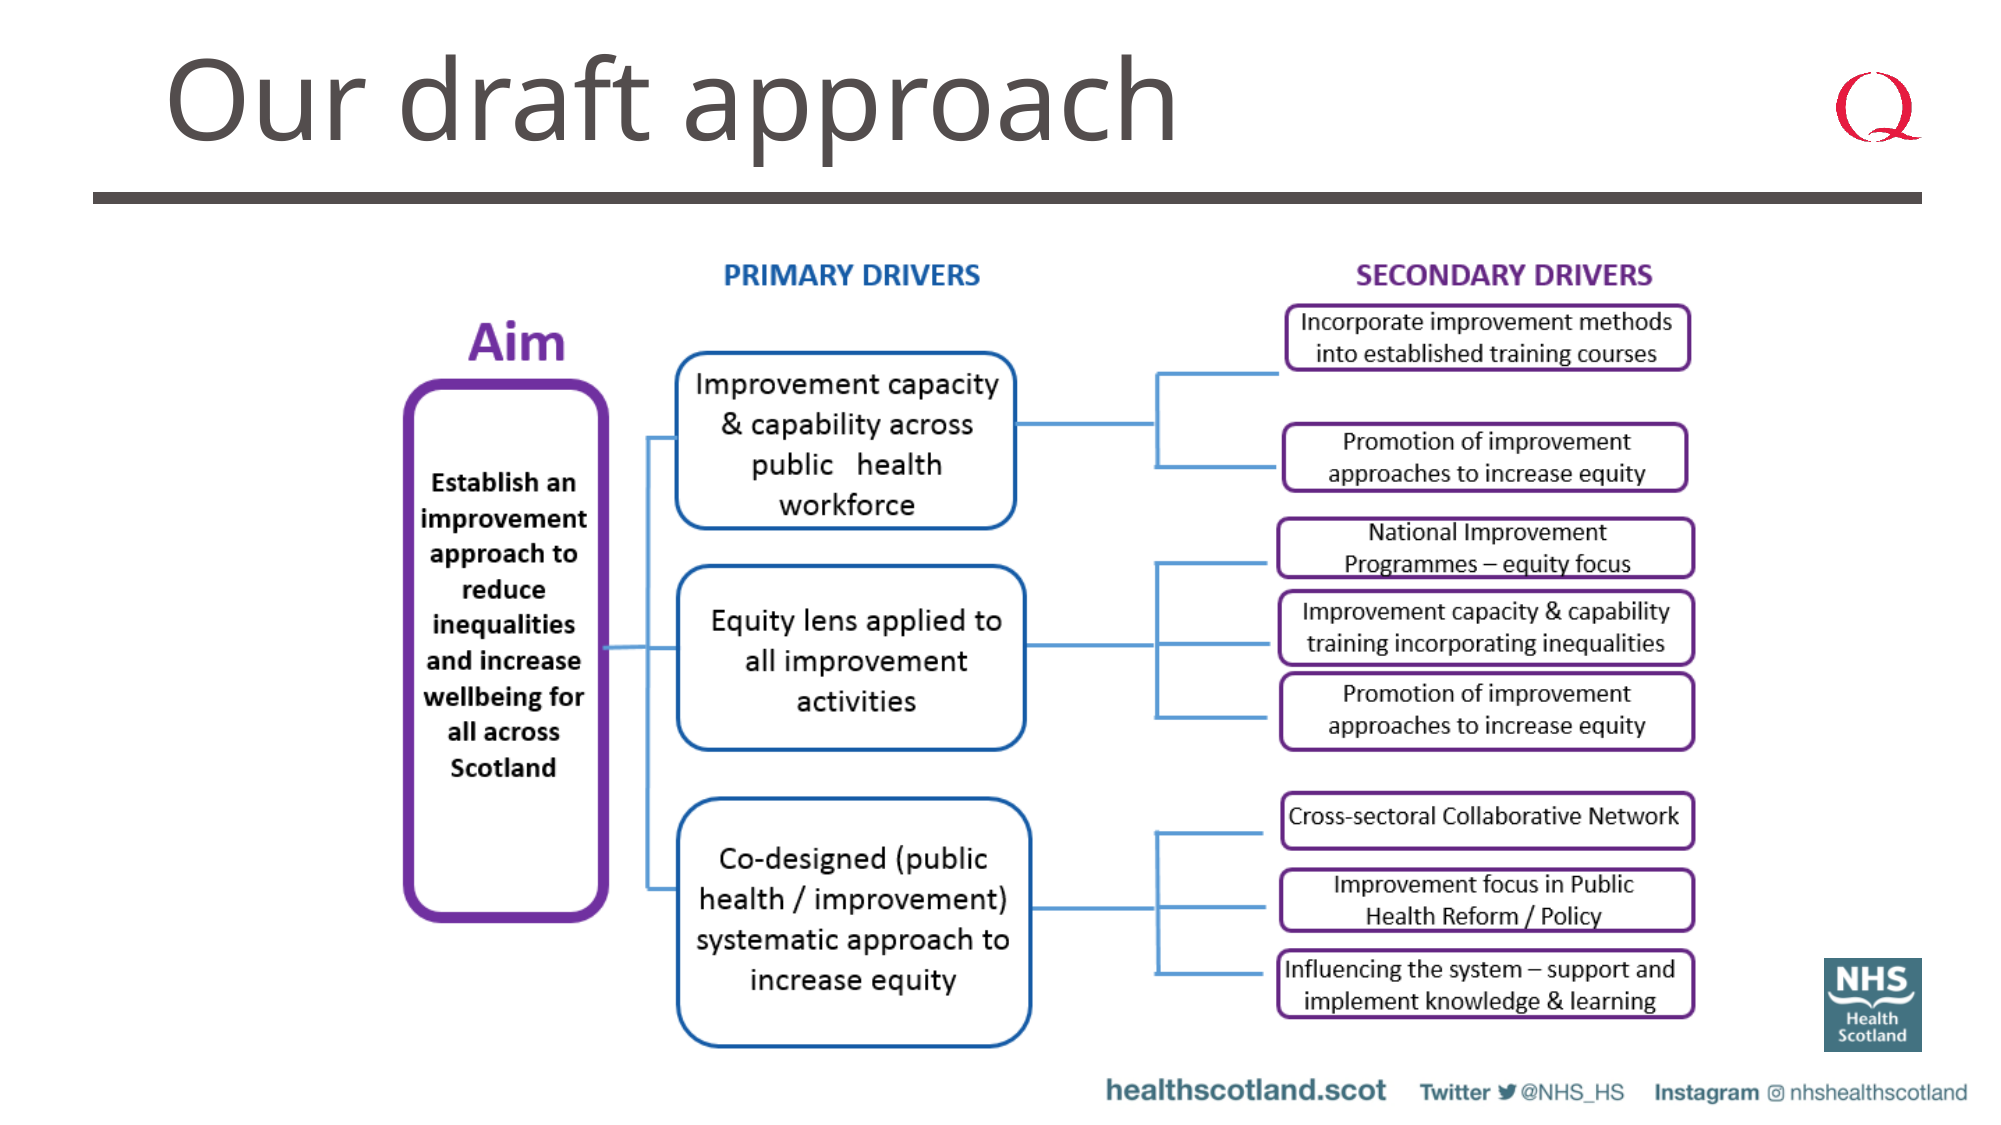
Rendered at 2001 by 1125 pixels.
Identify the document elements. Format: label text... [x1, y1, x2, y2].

text_box Our draft approach [149, 20, 1839, 171]
picture [392, 241, 2000, 1125]
picture [1839, 72, 1922, 142]
